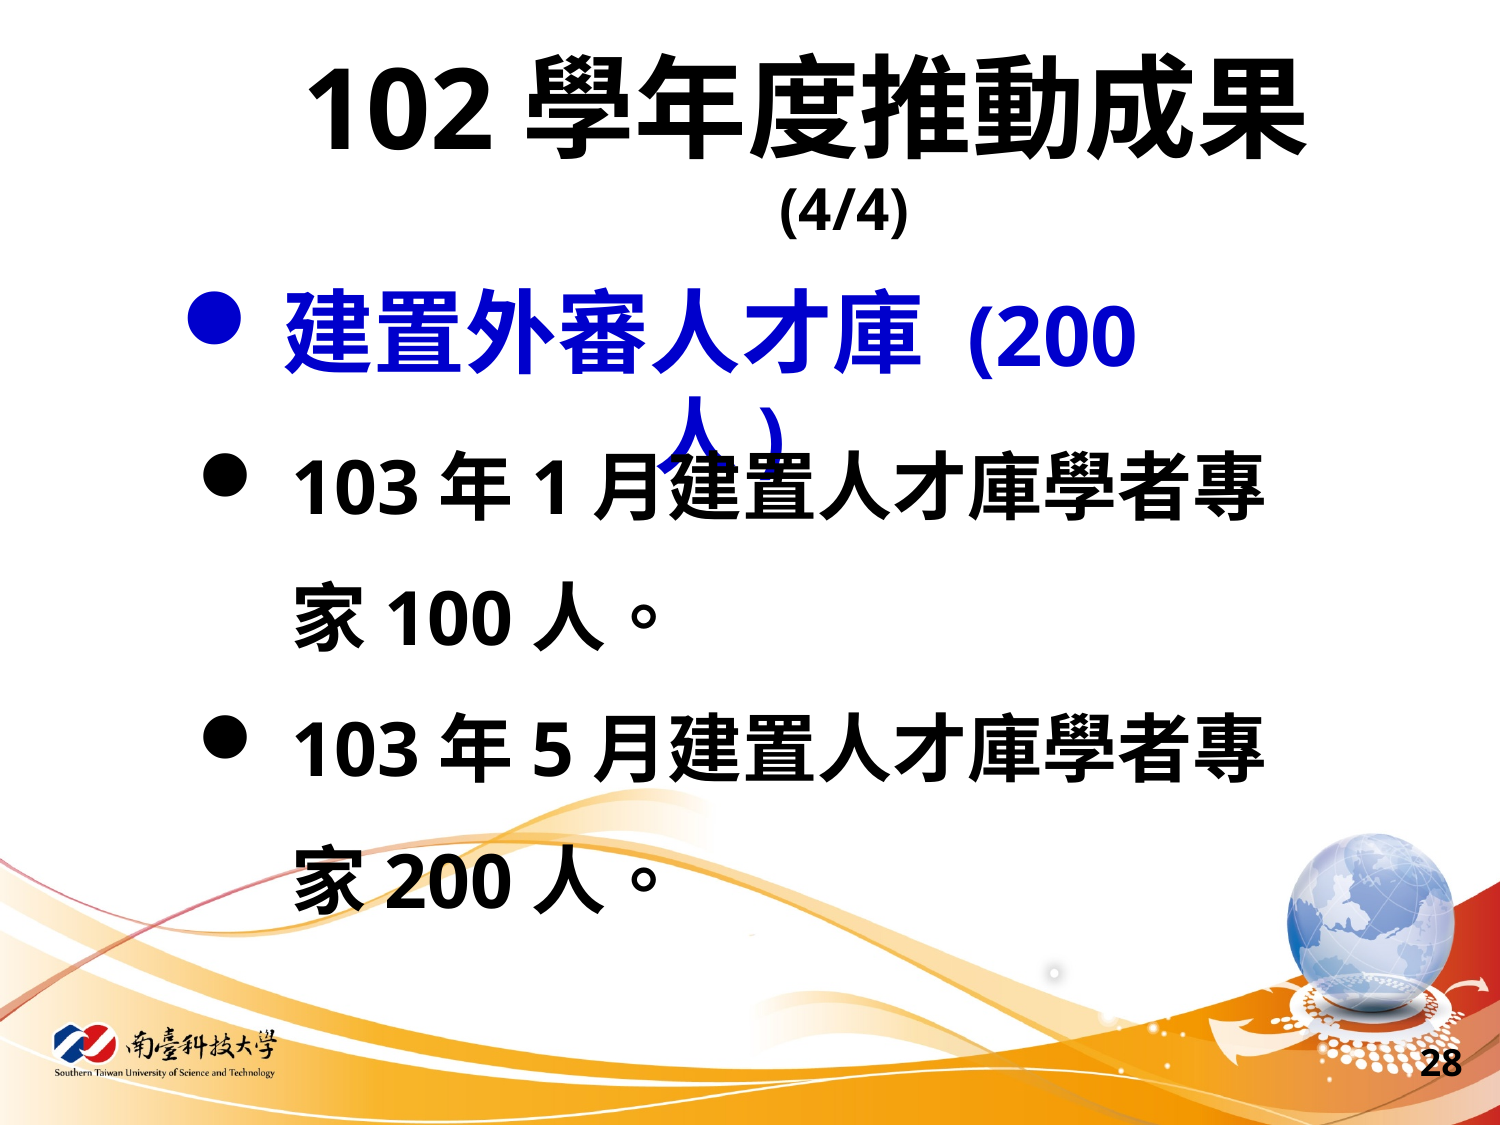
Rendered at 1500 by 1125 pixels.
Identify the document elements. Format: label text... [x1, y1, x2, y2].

text_box 103年1月建置人才庫學者專家100人。 103年5月建置人才庫學者專家200人。 [182, 390, 1317, 931]
subtitle 建置外審人才庫 (200人) [123, 266, 1215, 421]
picture [0, 0, 1500, 1125]
slide_number 28 [1128, 1035, 1478, 1095]
title 102學年度推動成果 (4/4) [206, 19, 1482, 261]
